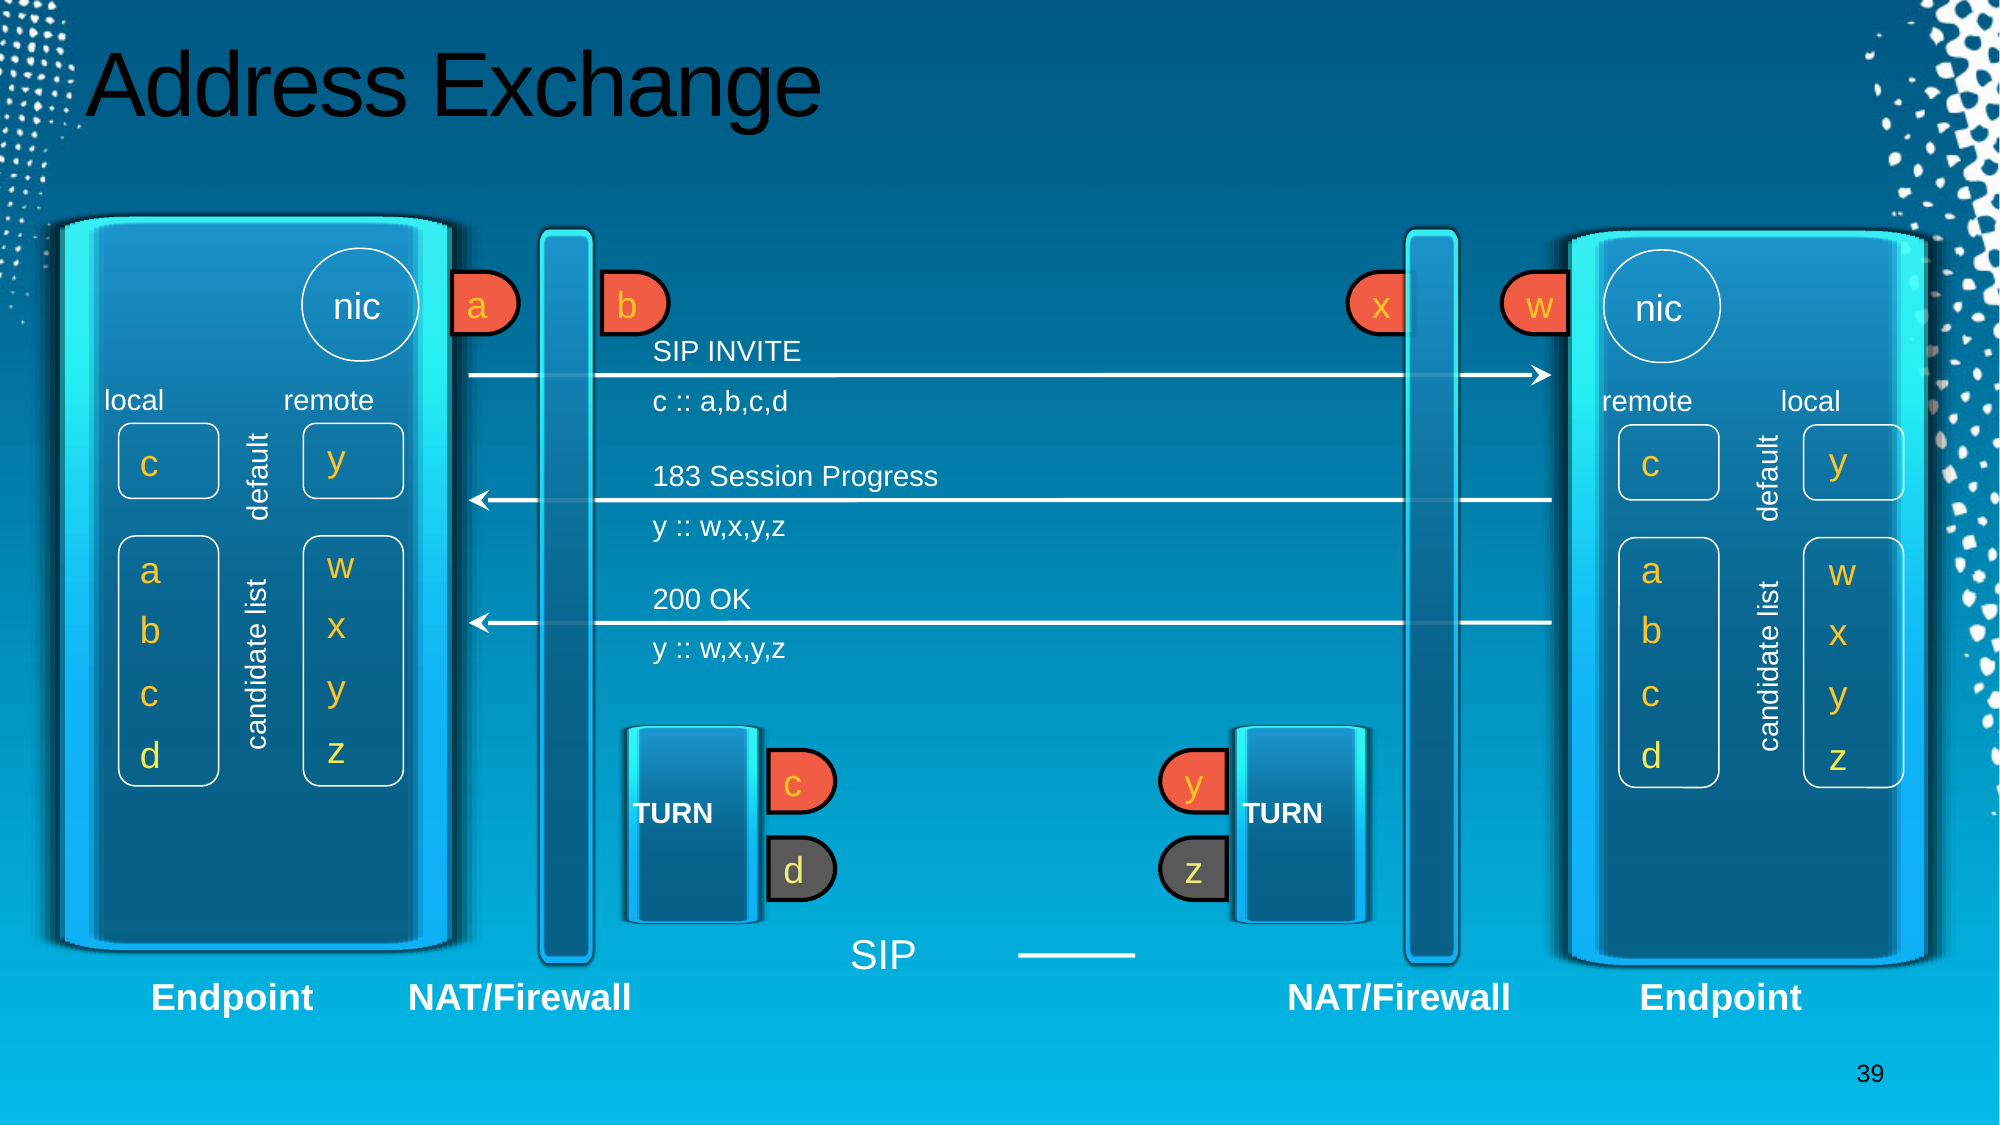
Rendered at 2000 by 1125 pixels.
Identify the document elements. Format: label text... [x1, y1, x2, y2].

text_box 200 OK y :: w,x,y,z [629, 572, 874, 672]
picture [253, 737, 265, 748]
picture [13, 41, 25, 49]
picture [1991, 747, 2000, 765]
text_box SIP INVITE c :: a,b,c,d [629, 324, 890, 425]
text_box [616, 724, 769, 926]
picture [1948, 413, 1958, 424]
text_box c [772, 749, 836, 813]
picture [153, 741, 158, 767]
picture [142, 748, 152, 768]
picture [1950, 359, 1960, 366]
picture [1763, 591, 1777, 602]
picture [1963, 535, 1977, 550]
picture [3, 10, 11, 18]
picture [1889, 152, 1901, 166]
text_box z [1160, 837, 1221, 900]
picture [1763, 673, 1777, 680]
picture [6, 97, 12, 105]
picture [0, 40, 9, 45]
picture [16, 22, 23, 34]
picture [1757, 691, 1777, 695]
picture [31, 131, 37, 138]
picture [251, 697, 265, 701]
picture [26, 57, 34, 68]
picture [253, 512, 267, 519]
picture [1972, 312, 1985, 322]
picture [1831, 751, 1845, 769]
picture [1942, 269, 1952, 276]
picture [1993, 321, 2000, 339]
text_box SIP [835, 920, 1036, 986]
picture [1953, 301, 1962, 312]
picture [143, 616, 158, 643]
picture [16, 143, 21, 151]
picture [1930, 291, 1941, 297]
picture [47, 0, 57, 10]
picture [471, 617, 482, 628]
picture [11, 55, 21, 64]
picture [1960, 392, 1970, 403]
picture [1541, 231, 1939, 773]
picture [1968, 481, 1978, 492]
picture [0, 24, 9, 33]
picture [24, 72, 32, 79]
picture [0, 155, 5, 163]
picture [1957, 187, 1971, 200]
picture [1644, 616, 1660, 643]
picture [251, 650, 265, 661]
picture [1763, 742, 1777, 750]
picture [1941, 324, 1952, 332]
picture [1763, 627, 1776, 639]
picture [1935, 0, 2000, 306]
picture [1988, 691, 2000, 709]
picture [33, 0, 42, 10]
text_box 183 Session Progress y :: w,x,y,z [629, 450, 1077, 550]
picture [56, 47, 64, 55]
picture [1974, 683, 1985, 694]
picture [1830, 688, 1846, 714]
picture [251, 625, 265, 637]
picture [329, 744, 343, 762]
picture [1925, 141, 1935, 155]
picture [245, 689, 265, 694]
picture [142, 563, 160, 583]
picture [1935, 177, 1945, 189]
picture [1991, 637, 2000, 652]
picture [61, 217, 482, 581]
picture [1892, 212, 1902, 216]
picture [41, 59, 48, 67]
picture [1922, 200, 1934, 207]
picture [1763, 696, 1777, 703]
picture [1830, 566, 1855, 584]
picture [248, 640, 265, 646]
picture [1992, 438, 2000, 448]
picture [45, 16, 55, 24]
text_box w [1501, 271, 1535, 335]
text_box Endpoint [136, 966, 329, 1026]
picture [38, 74, 47, 80]
text_box NAT/Firewall [1272, 965, 1527, 1026]
picture [33, 116, 40, 124]
picture [1978, 517, 1987, 527]
picture [890, 230, 1551, 594]
picture [1935, 431, 1946, 449]
picture [1541, 371, 1549, 379]
picture [1946, 525, 1956, 533]
picture [1831, 626, 1845, 644]
text_box b [602, 271, 669, 335]
text_box x [1347, 271, 1396, 335]
picture [34, 101, 43, 111]
picture [1921, 0, 1934, 8]
picture [29, 27, 38, 38]
picture [54, 76, 60, 83]
picture [245, 666, 265, 671]
picture [1984, 349, 1992, 357]
picture [1995, 582, 2000, 595]
text_box NAT/Firewall [393, 965, 648, 1026]
picture [329, 619, 343, 637]
picture [1760, 643, 1778, 649]
picture [328, 682, 344, 708]
picture [1972, 570, 1986, 583]
picture [1942, 465, 1958, 483]
picture [1929, 27, 1945, 45]
picture [55, 62, 62, 69]
picture [1763, 723, 1777, 734]
text_box d [772, 837, 836, 900]
picture [17, 129, 23, 136]
text_box 39 [1432, 1042, 1900, 1103]
picture [1932, 235, 1943, 241]
picture [1952, 502, 1967, 516]
picture [1945, 213, 1955, 220]
picture [1979, 657, 1995, 676]
picture [18, 0, 29, 6]
picture [42, 31, 53, 39]
picture [1970, 426, 1980, 436]
picture [1963, 278, 1976, 291]
picture [43, 42, 49, 53]
picture [1935, 379, 1948, 391]
picture [1760, 582, 1778, 588]
picture [1898, 188, 1912, 198]
picture [1990, 492, 2000, 505]
title Address Exchange [85, 37, 1914, 138]
picture [1955, 557, 1965, 573]
picture [33, 88, 42, 97]
picture [1938, 122, 1950, 133]
picture [1983, 404, 1992, 414]
picture [58, 32, 66, 41]
picture [10, 69, 17, 78]
picture [1963, 335, 1972, 344]
picture [1946, 155, 1961, 167]
picture [30, 14, 40, 23]
picture [18, 13, 26, 19]
picture [1763, 652, 1777, 663]
picture [1643, 686, 1658, 706]
picture [471, 495, 482, 506]
picture [1757, 668, 1777, 672]
picture [1988, 547, 2000, 561]
picture [251, 589, 265, 600]
picture [1963, 589, 1976, 607]
picture [1763, 707, 1777, 714]
text_box y [1160, 749, 1221, 813]
picture [1980, 460, 1987, 469]
picture [1925, 87, 1941, 99]
picture [1994, 382, 2000, 391]
picture [1969, 625, 1985, 642]
picture [251, 721, 265, 732]
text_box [1226, 724, 1377, 926]
picture [1915, 109, 1924, 119]
picture [1643, 741, 1659, 768]
picture [251, 674, 265, 678]
text_box Endpoint [1624, 982, 1818, 1026]
picture [469, 230, 629, 594]
picture [1981, 604, 2000, 620]
picture [328, 559, 353, 577]
text_box a [485, 271, 519, 335]
picture [9, 84, 15, 91]
picture [1911, 223, 1918, 230]
picture [1914, 164, 1923, 177]
picture [1958, 445, 1968, 460]
picture [248, 580, 265, 586]
picture [1973, 368, 1982, 380]
picture [1955, 246, 1965, 256]
picture [251, 705, 265, 712]
picture [1982, 714, 1993, 729]
picture [28, 42, 36, 53]
picture [1643, 563, 1661, 583]
picture [142, 686, 156, 706]
